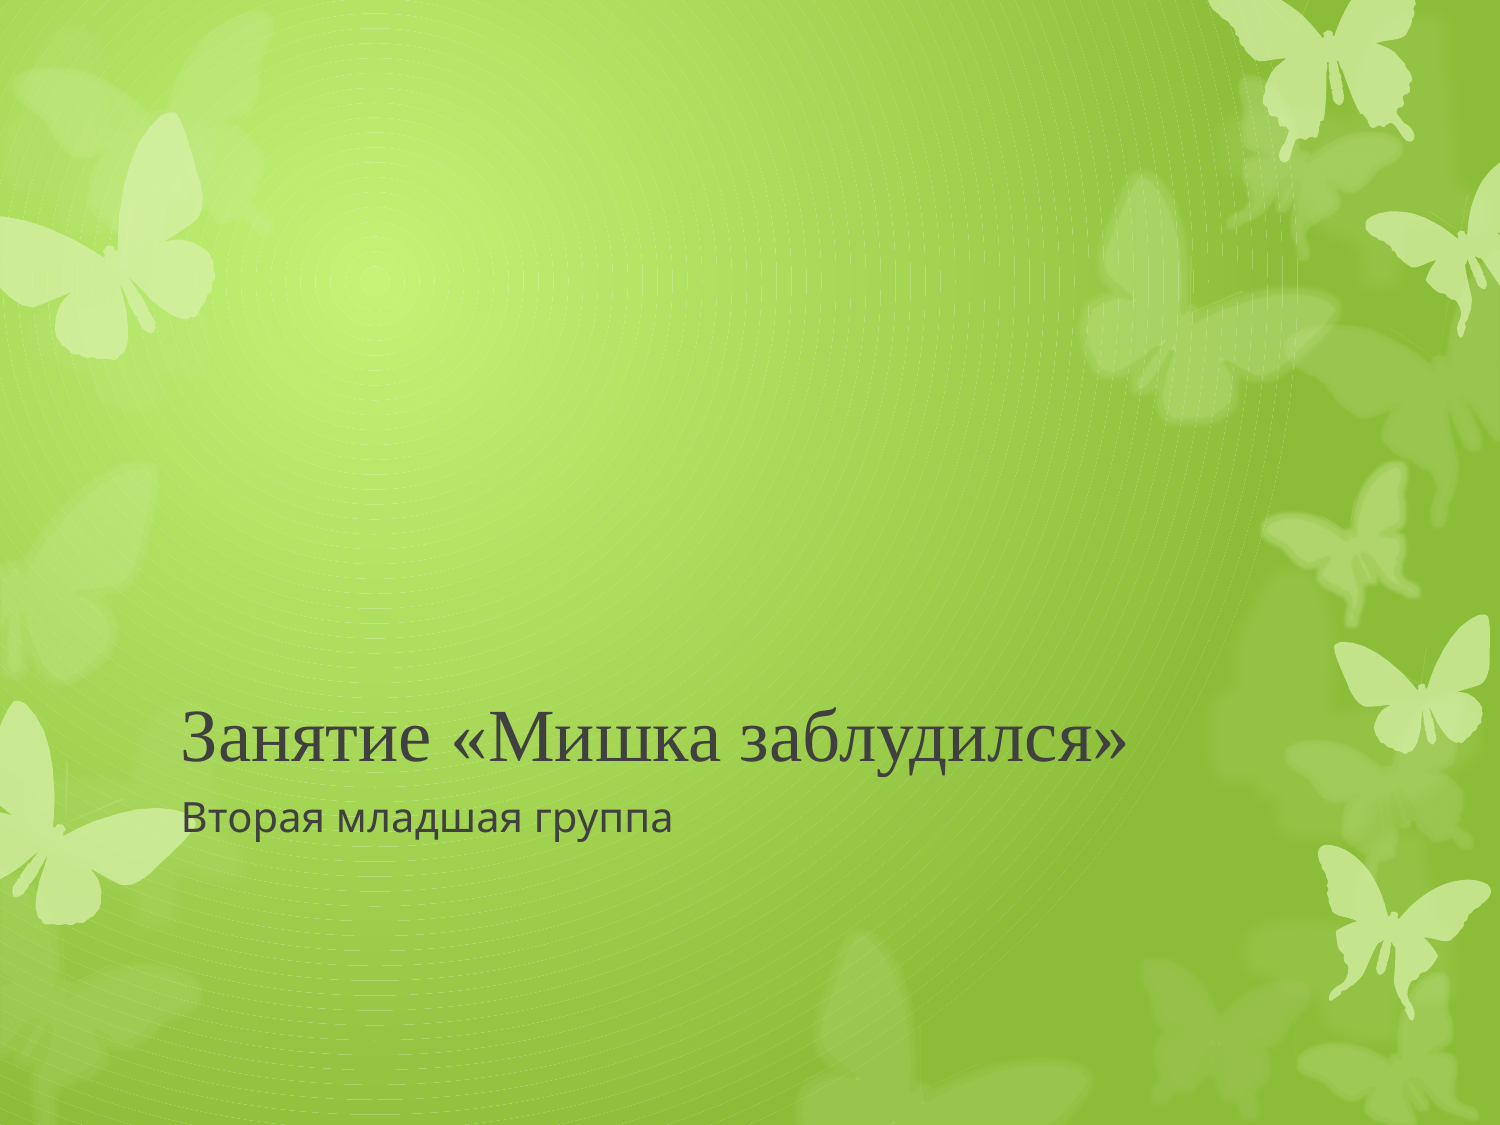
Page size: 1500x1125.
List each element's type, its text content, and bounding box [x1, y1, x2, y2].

subtitle Вторая младшая группа [165, 783, 1334, 925]
title Занятие «Мишка заблудился» [165, 542, 1334, 783]
